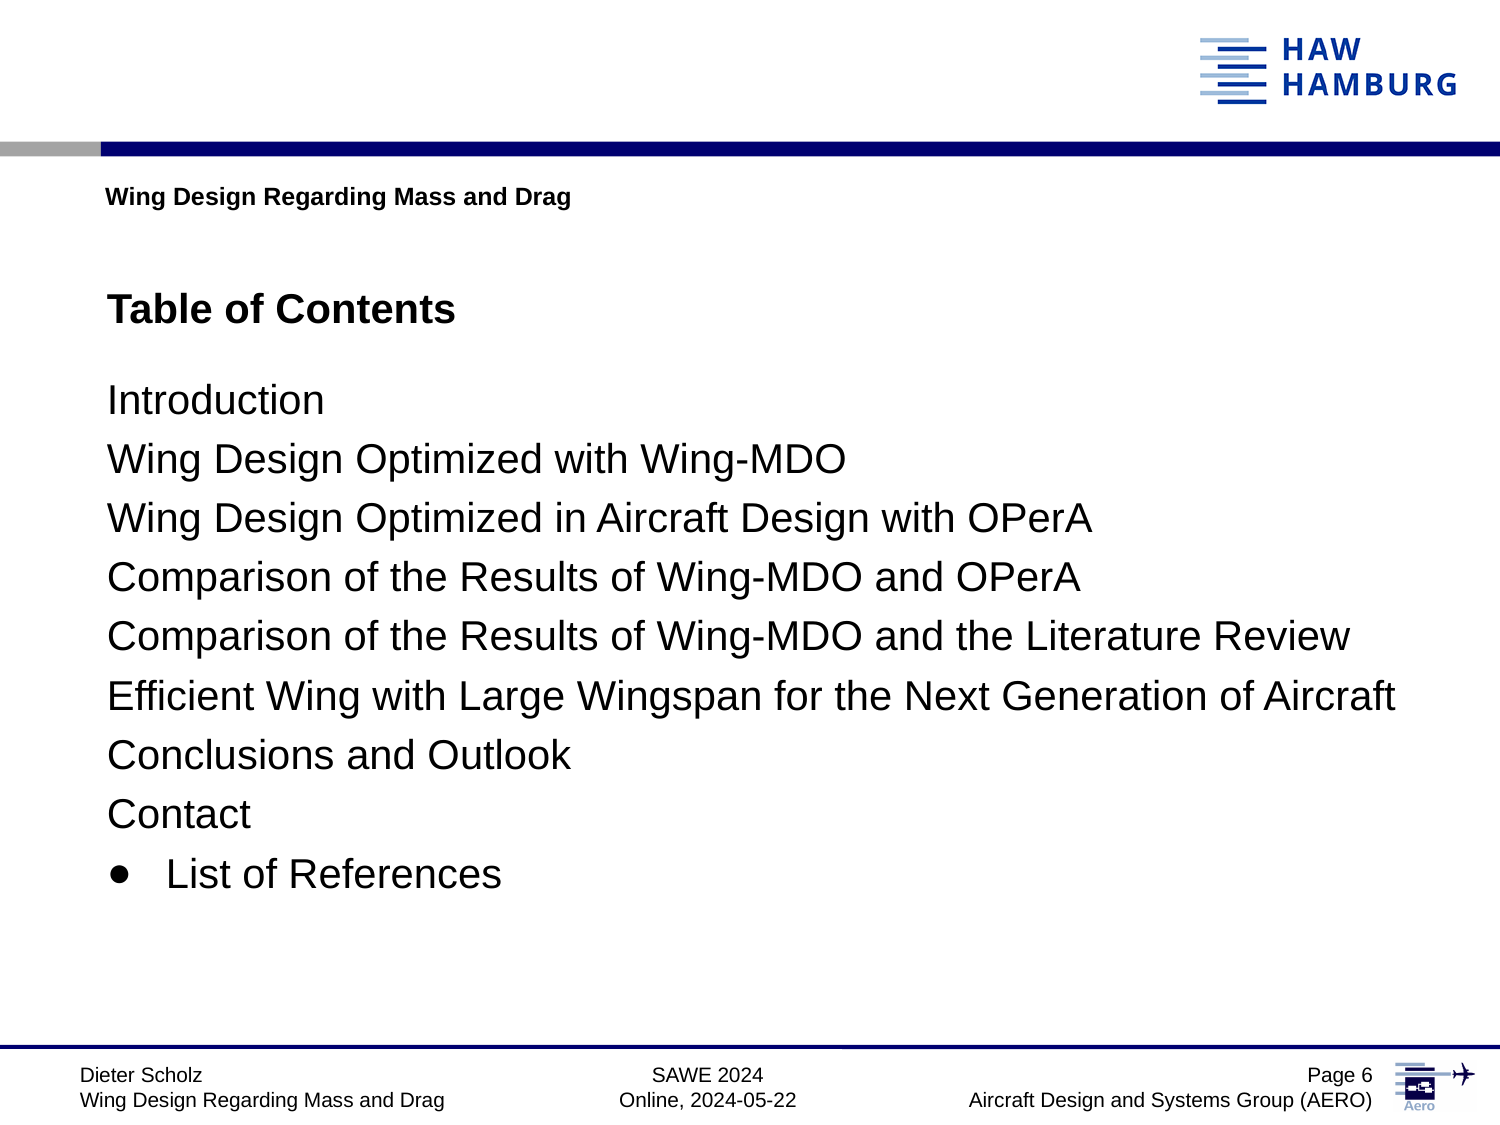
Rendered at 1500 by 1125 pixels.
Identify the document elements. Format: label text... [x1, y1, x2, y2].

picture [1178, 16, 1476, 126]
text_box Wing Design Regarding Mass and Drag [92, 173, 1418, 217]
text_box Table of Contents Introduction Wing Design Optimized with Wing-MDO Wing Design Optimized in Aircraft Design with OPerA Comparison of the Results of Wing-MDO and OPerA Comparison of the Results of Wing-MDO and the Literature Review Efficient Wing with Large Wingspan for the Next Generation of Aircraft Conclusions and Outlook Contact List of References [92, 269, 1471, 905]
picture [1393, 1060, 1477, 1112]
